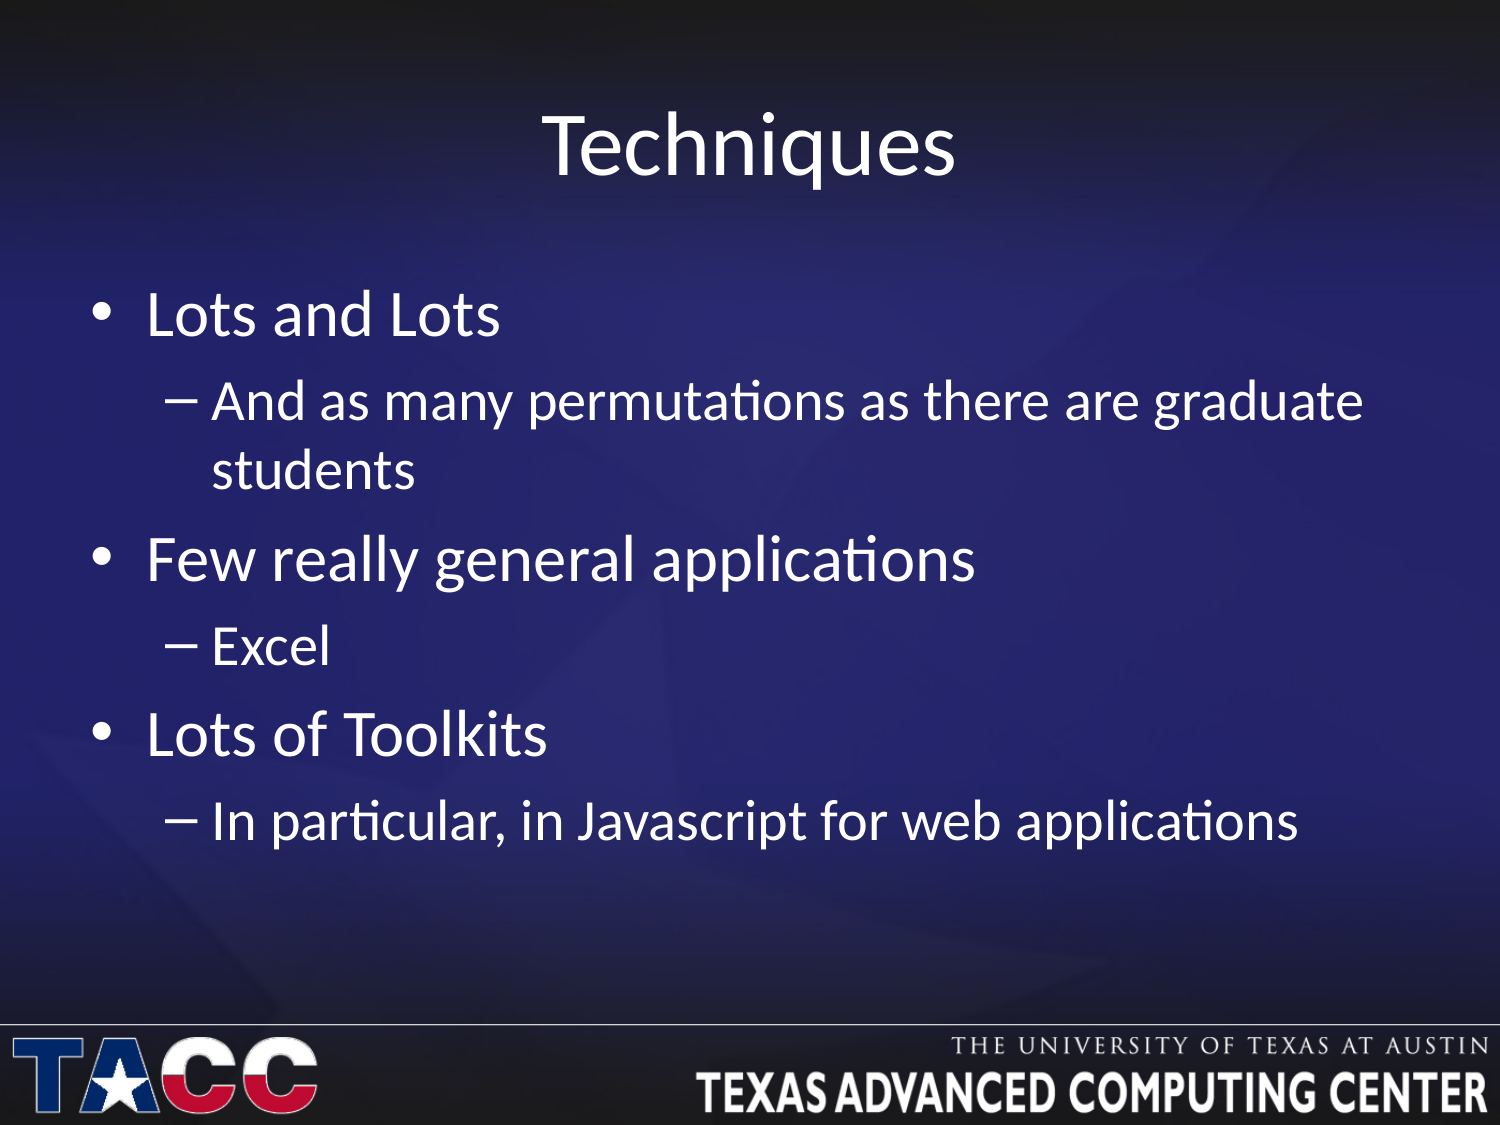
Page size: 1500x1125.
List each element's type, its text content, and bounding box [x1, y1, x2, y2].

picture [0, 0, 1500, 1125]
title Techniques [75, 45, 1425, 233]
list Lots and Lots And as many permutations as there are graduate students Few really general applications Excel Lots of Toolkits In particular, in Javascript for web applications [75, 262, 1425, 1005]
